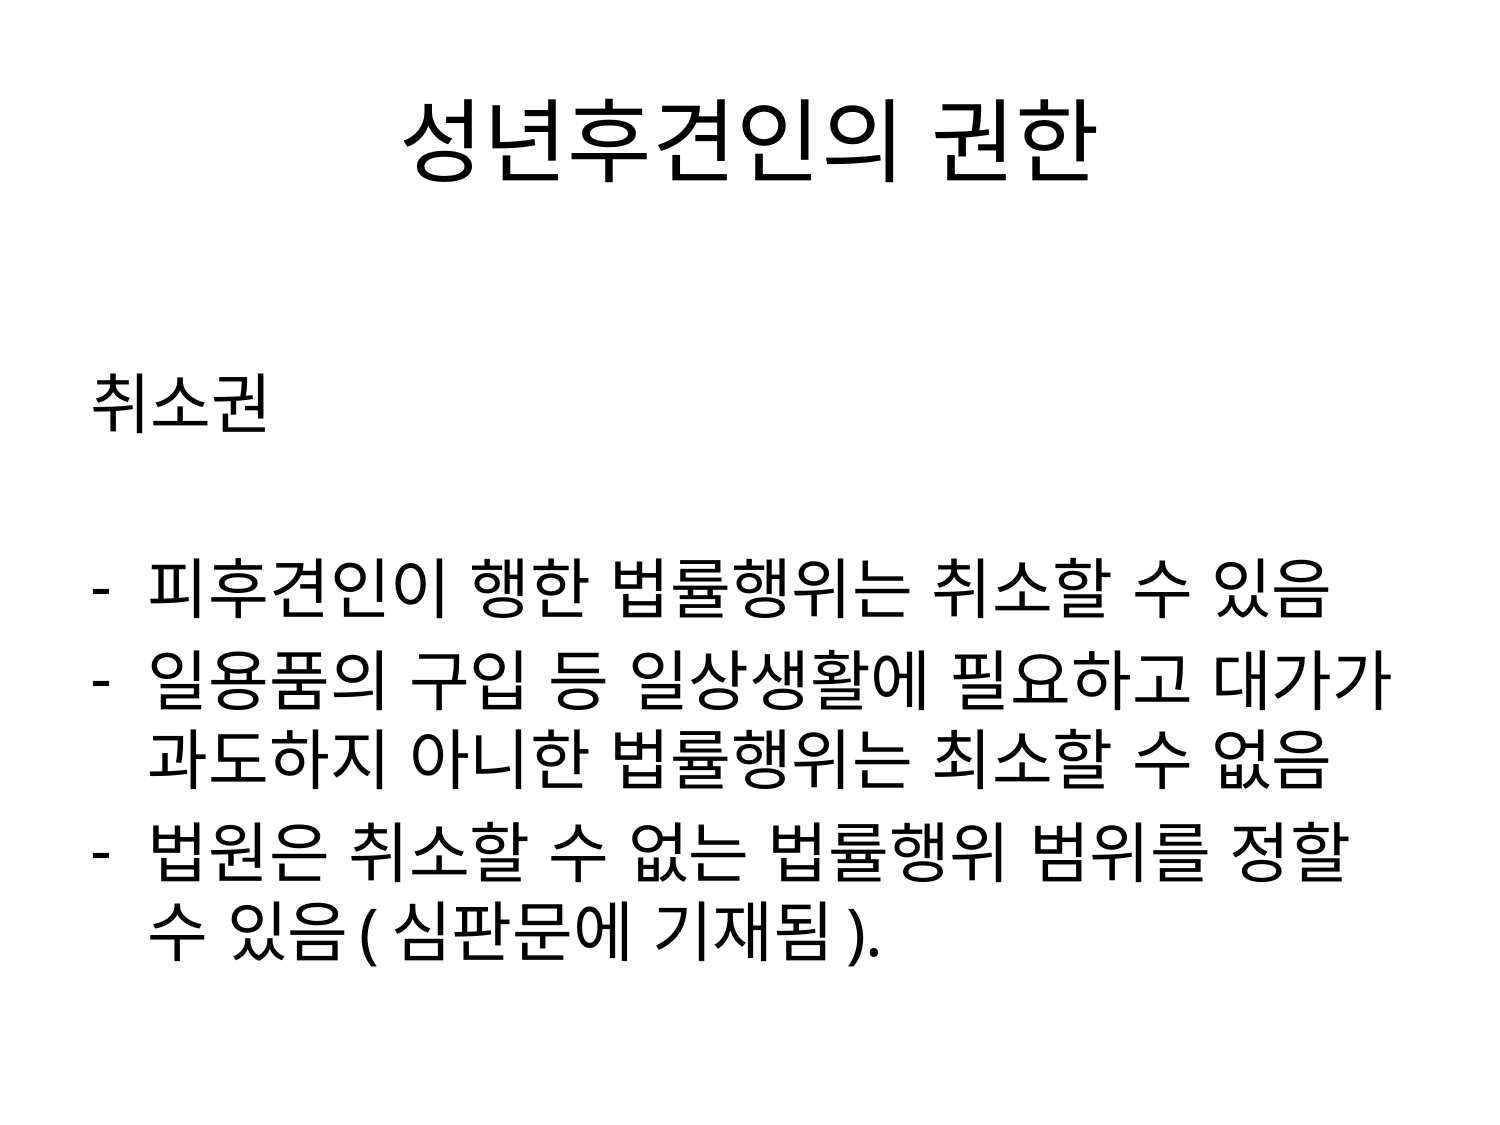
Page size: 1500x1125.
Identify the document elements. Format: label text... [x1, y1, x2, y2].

title 성년후견인의 권한 [75, 45, 1425, 233]
list 취소권 피후견인이 행한 법률행위는 취소할 수 있음 일용품의 구입 등 일상생활에 필요하고 대가가 과도하지 아니한 법률행위는 최소할 수 없음 법원은 취소할 수 없는 법률행위 범위를 정할 수 있음(심판문에 기재됨). [75, 262, 1425, 1005]
